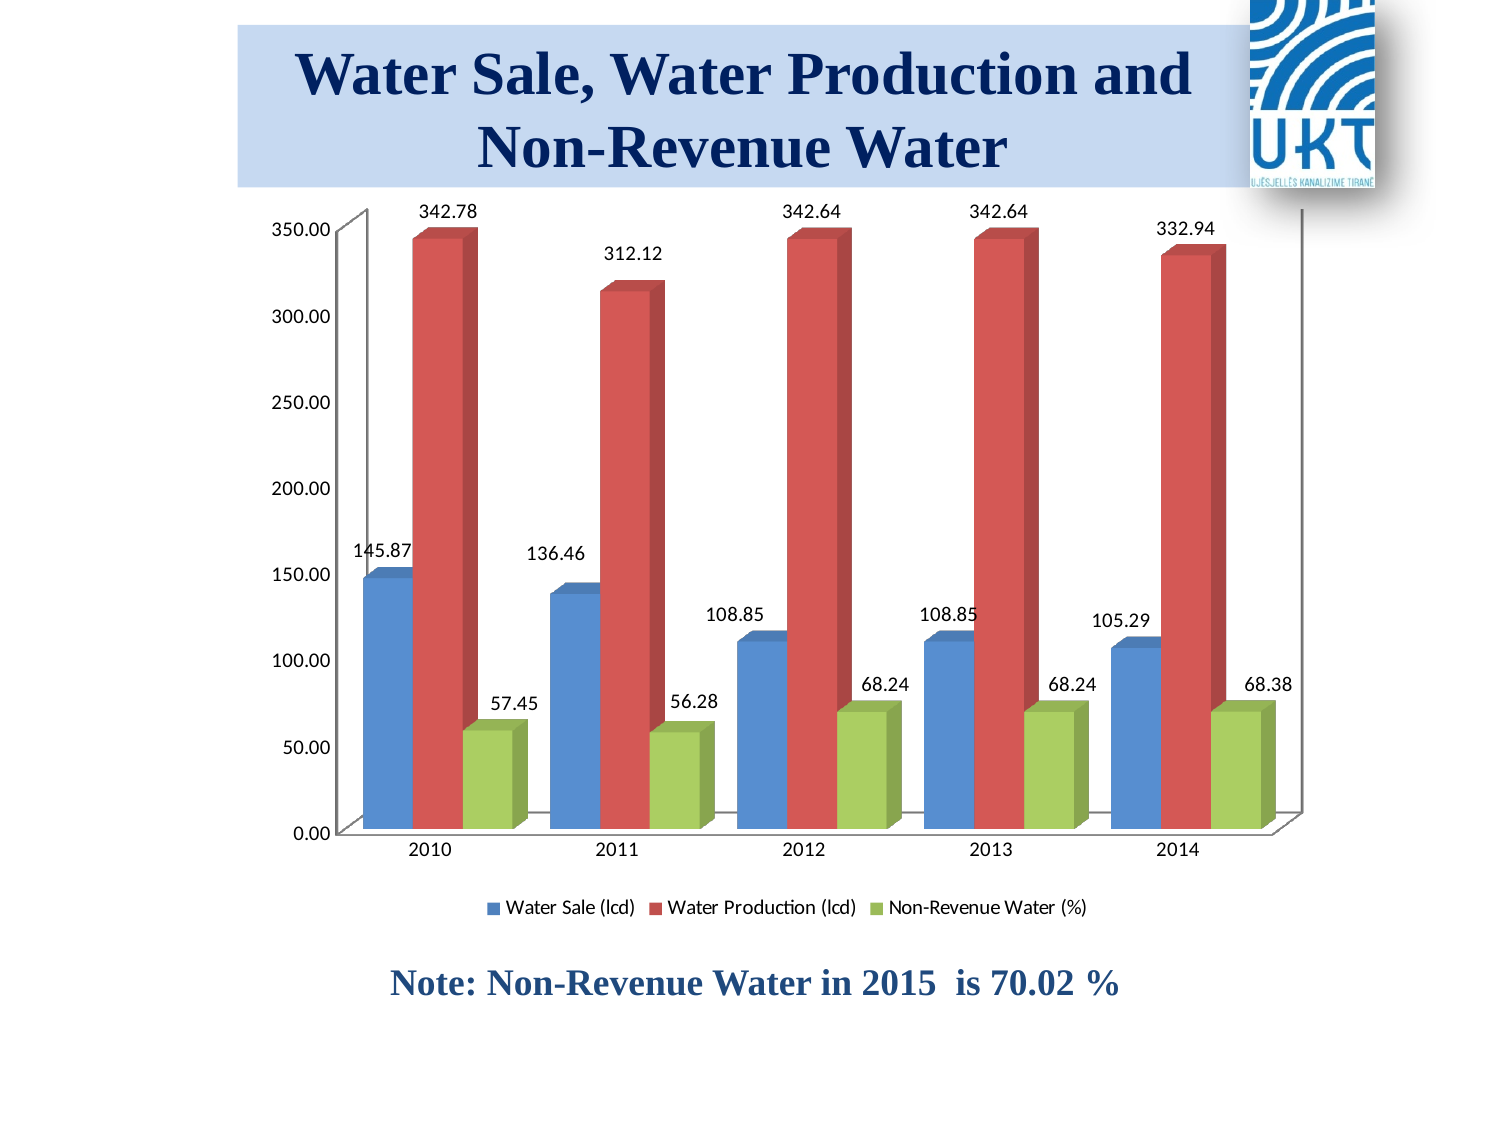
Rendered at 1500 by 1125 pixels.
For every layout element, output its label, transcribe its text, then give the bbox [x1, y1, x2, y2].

title Water Sale, Water Production and Non-Revenue Water [237, 24, 1235, 188]
picture [1249, 0, 1376, 188]
list Note: Non-Revenue Water in 2015 is 70.02 % [375, 950, 1150, 1025]
chart [249, 187, 1326, 926]
